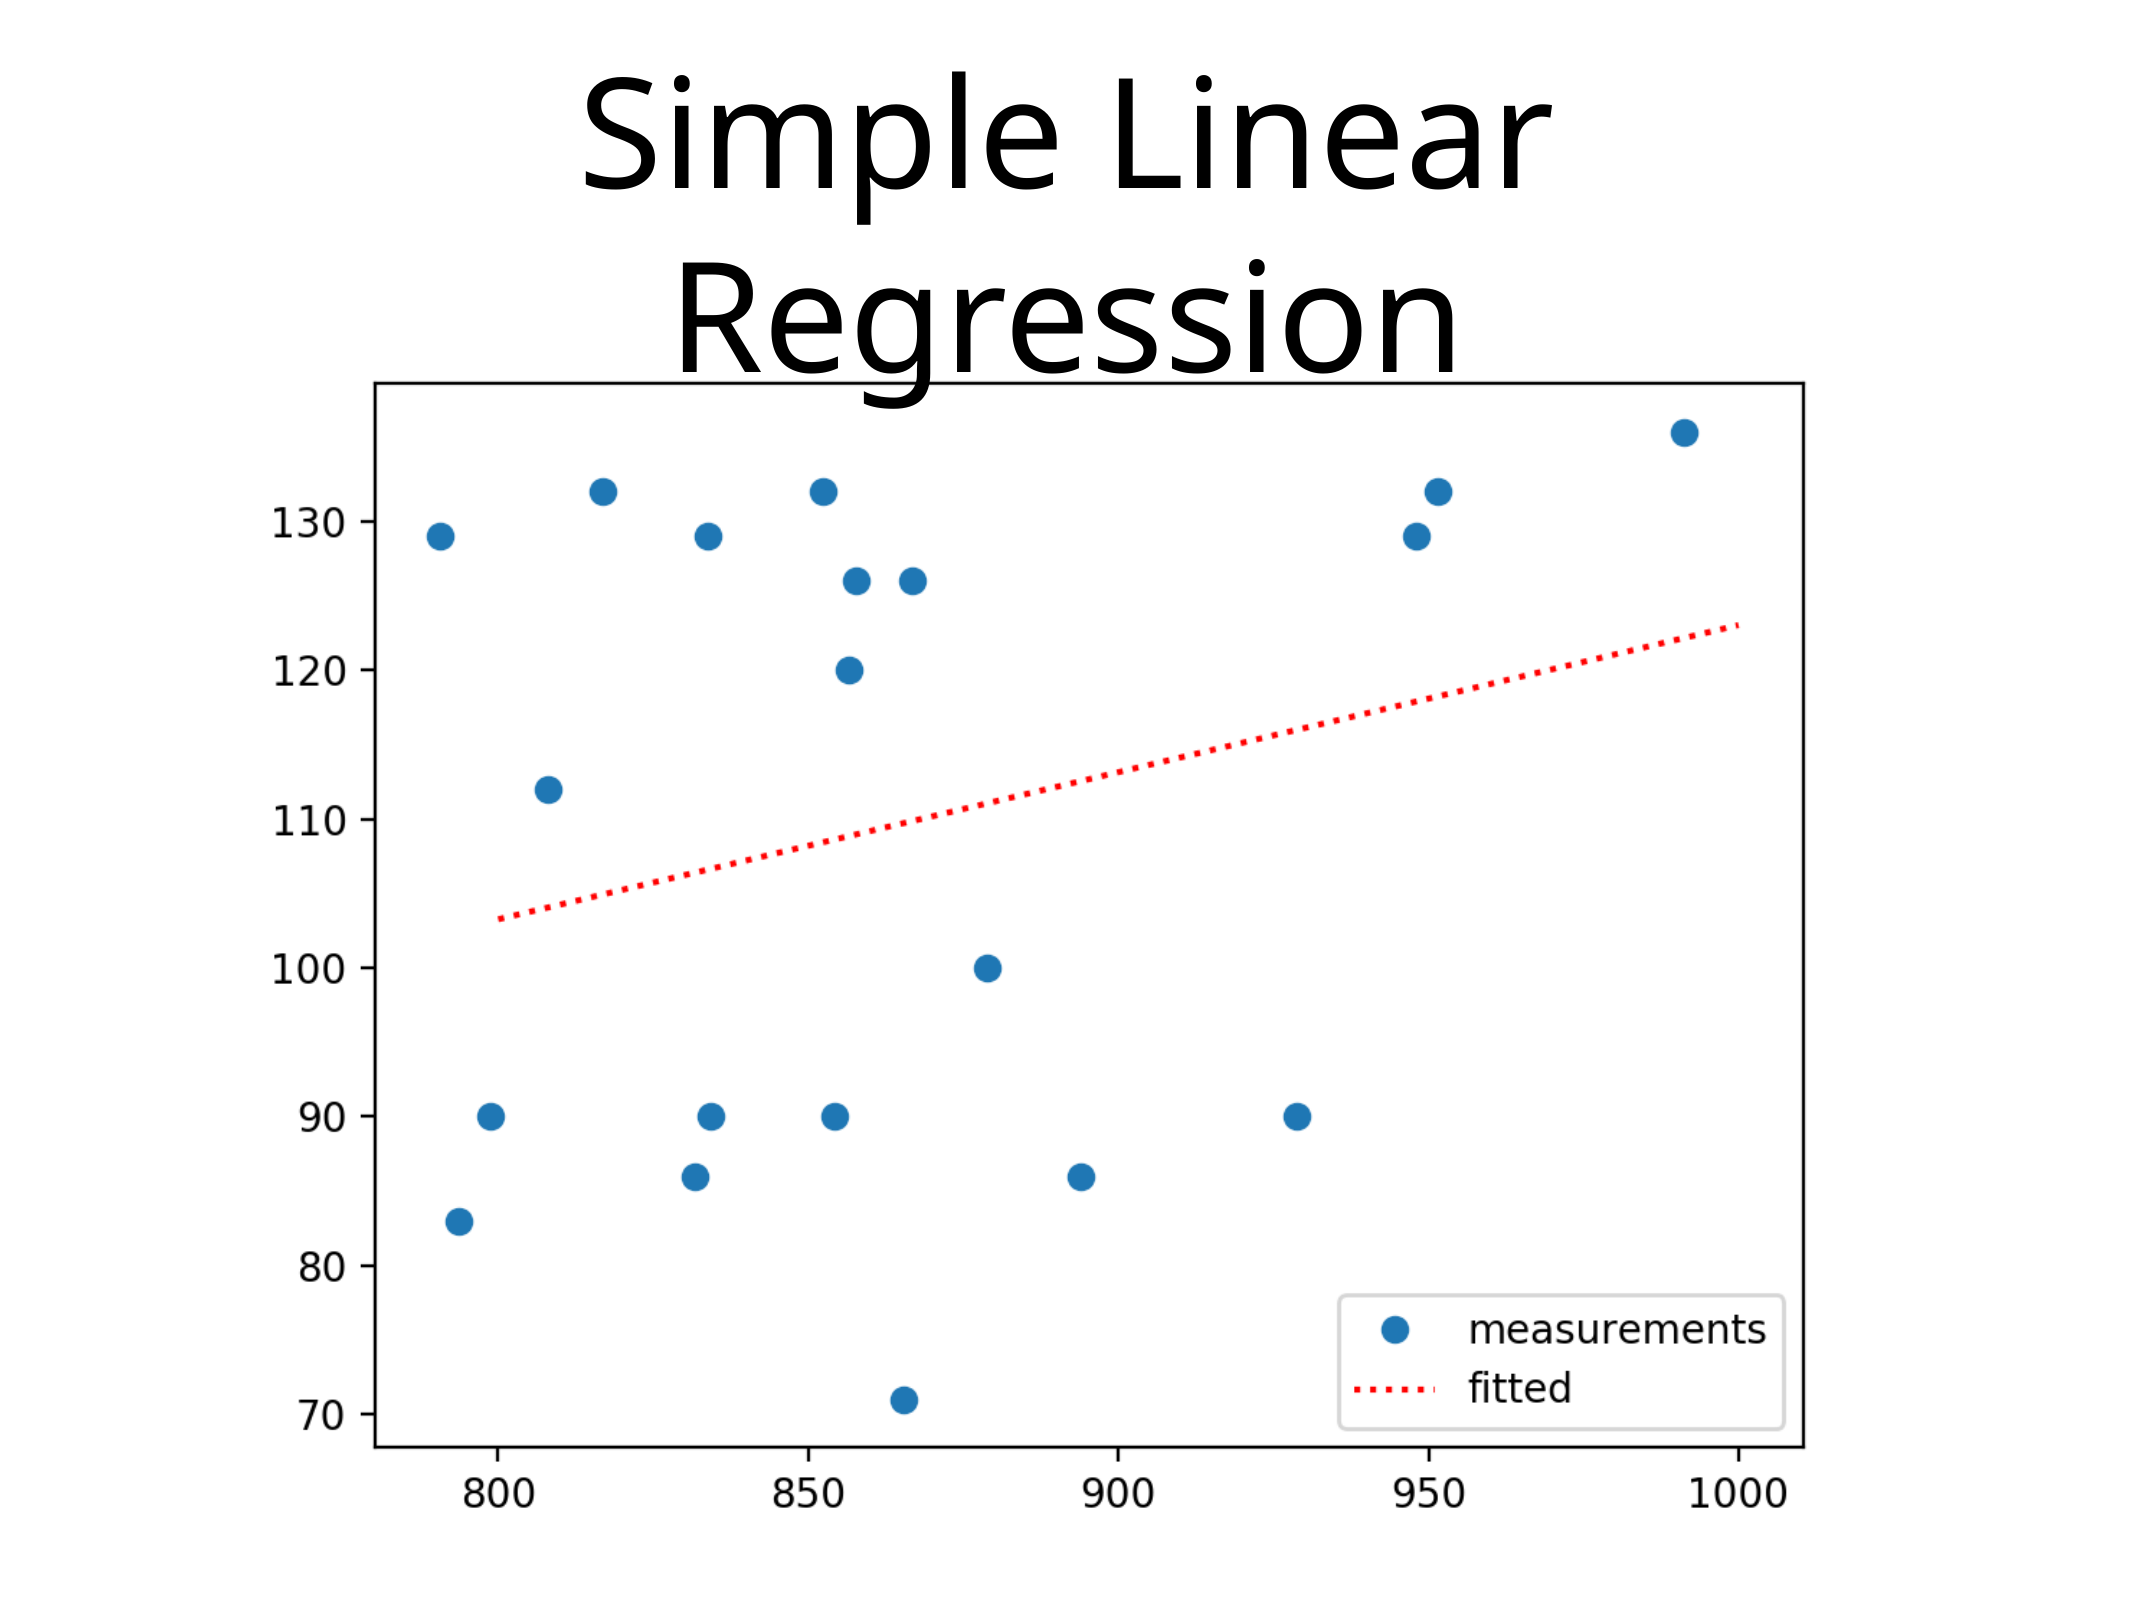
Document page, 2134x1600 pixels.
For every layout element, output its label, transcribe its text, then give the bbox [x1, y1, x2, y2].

title Simple Linear Regression [155, 41, 1978, 218]
picture [145, 218, 1988, 1600]
